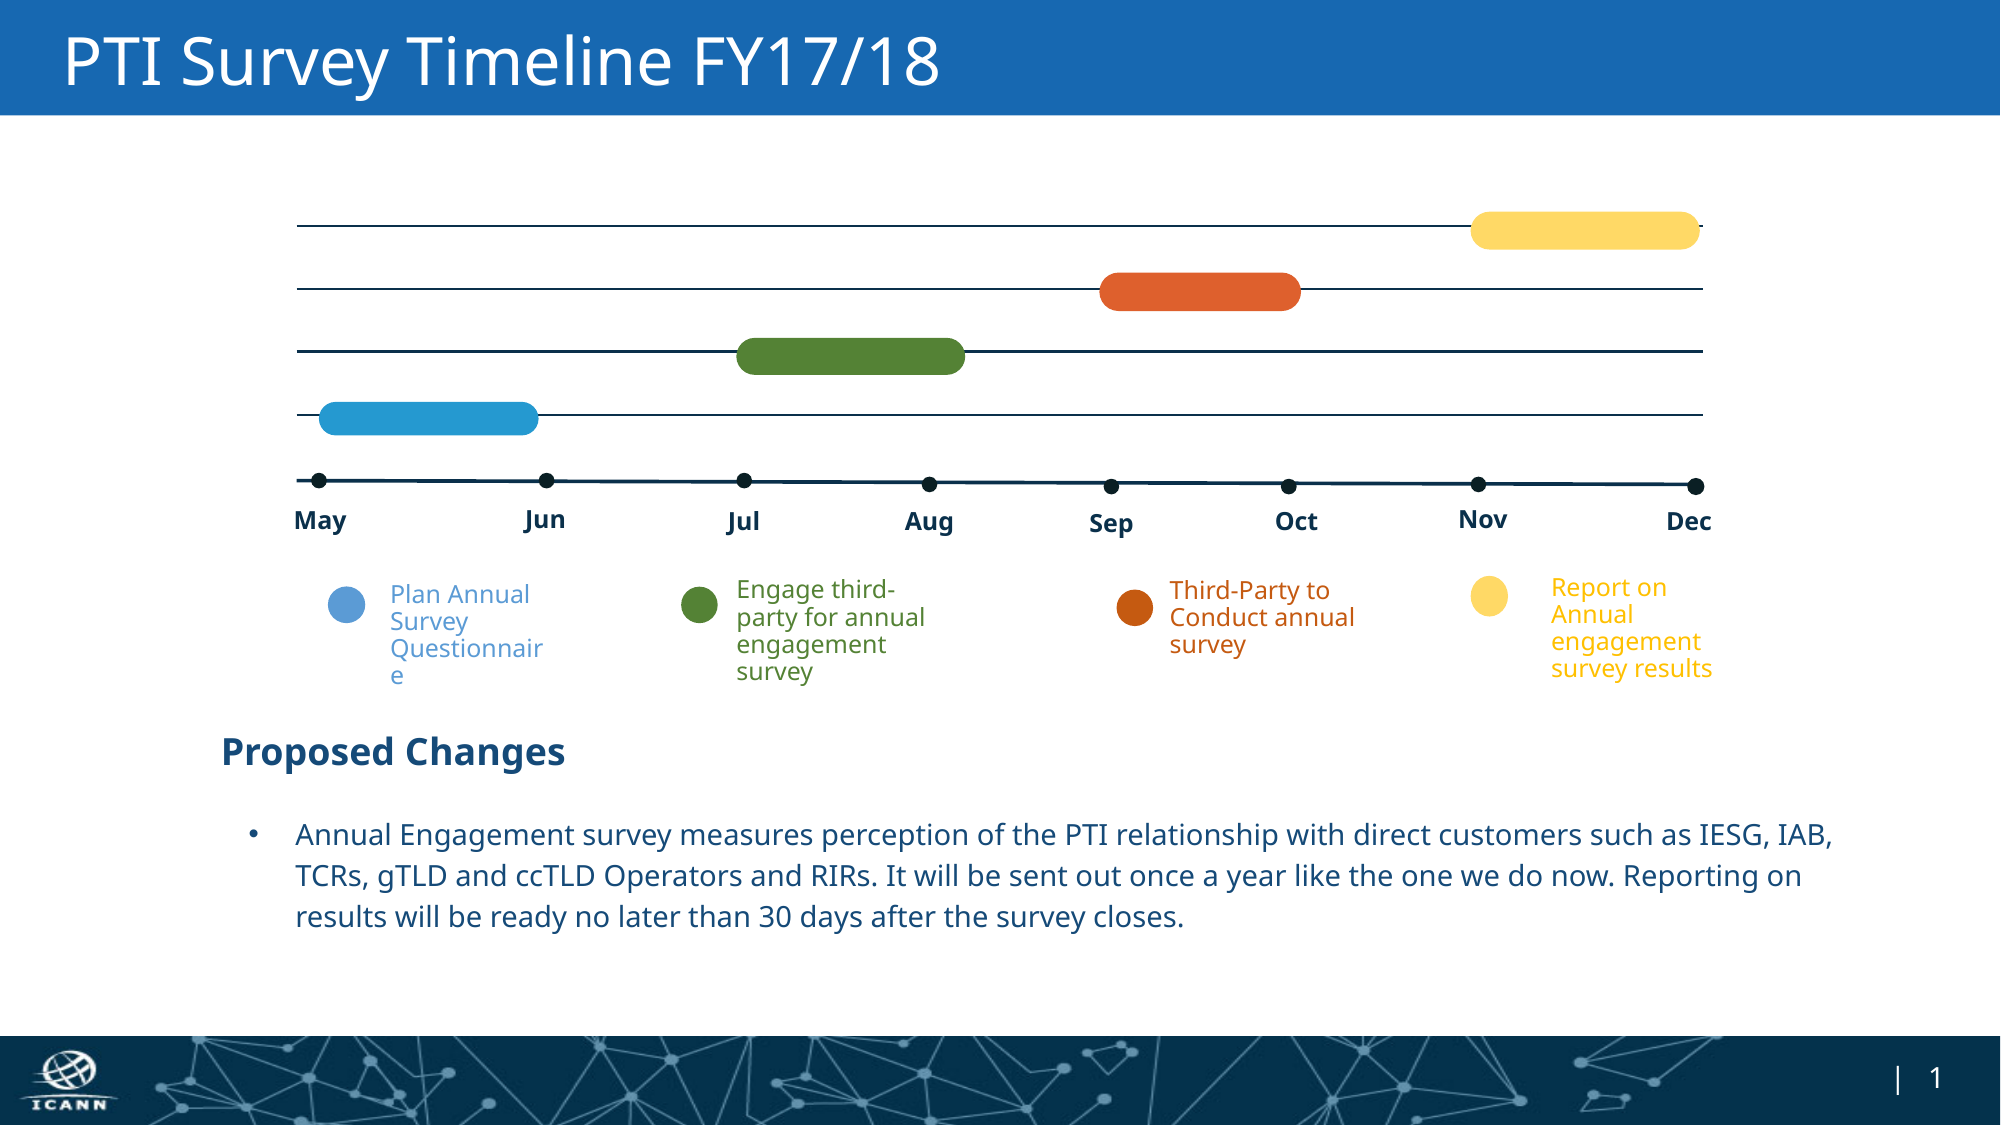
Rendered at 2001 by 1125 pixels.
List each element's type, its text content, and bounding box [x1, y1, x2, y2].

text_box Annual Engagement survey measures perception of the PTI relationship with direct customers such as IESG, IAB, TCRs, gTLD and ccTLD Operators and RIRs. It will be sent out once a year like the one we do now. Reporting on results will be ready no later than 30 days after the survey closes. [233, 802, 1907, 941]
text_box May [274, 496, 366, 542]
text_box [327, 581, 547, 664]
text_box Proposed Changes [206, 723, 1384, 780]
text_box [1686, 476, 1706, 497]
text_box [681, 576, 942, 659]
text_box [538, 485, 555, 490]
text_box [1469, 485, 1488, 494]
text_box Jul [707, 497, 782, 543]
text_box [920, 485, 939, 494]
text_box Oct [1256, 497, 1337, 543]
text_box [1116, 577, 1375, 660]
text_box [317, 415, 540, 437]
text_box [296, 226, 1704, 415]
text_box Aug [887, 497, 972, 543]
title PTI Survey Timeline FY17/18 [0, 0, 2000, 116]
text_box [296, 480, 1700, 485]
text_box [736, 485, 752, 490]
text_box [1469, 574, 1510, 618]
text_box [1279, 485, 1298, 496]
text_box [735, 471, 753, 480]
text_box [1470, 475, 1487, 480]
text_box Nov [1439, 496, 1527, 541]
text_box Jun [494, 496, 597, 541]
text_box Dec [1646, 497, 1733, 543]
text_box [537, 471, 556, 480]
text_box Report on Annual engagement survey results [1550, 574, 1750, 683]
text_box [310, 471, 328, 480]
text_box [311, 485, 327, 490]
text_box [1102, 485, 1121, 496]
picture [0, 1036, 2001, 1125]
text_box [1470, 210, 1701, 226]
text_box [921, 475, 938, 480]
text_box Sep [1070, 499, 1153, 545]
